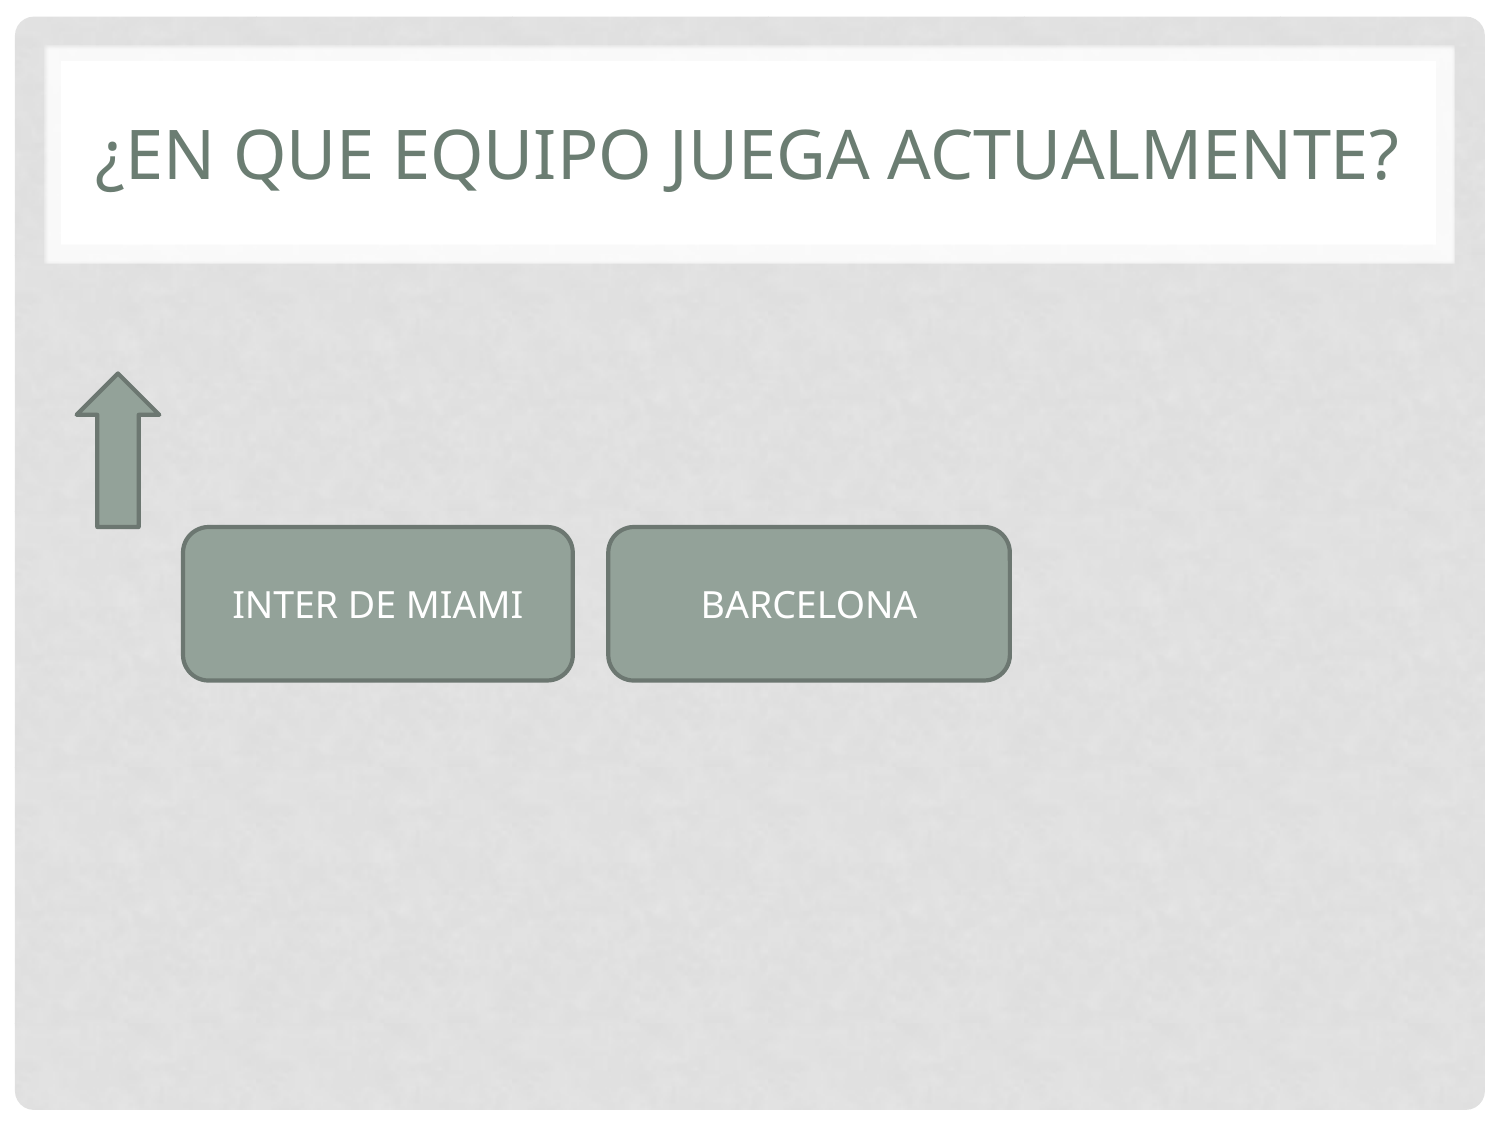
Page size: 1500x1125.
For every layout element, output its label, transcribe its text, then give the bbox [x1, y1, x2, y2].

text_box INTER DE MIAMI [180, 524, 575, 683]
text_box [74, 371, 162, 530]
text_box BARCELONA [606, 524, 1012, 683]
title ¿EN QUE EQUIPO JUEGA ACTUALMENTE? [69, 66, 1425, 238]
